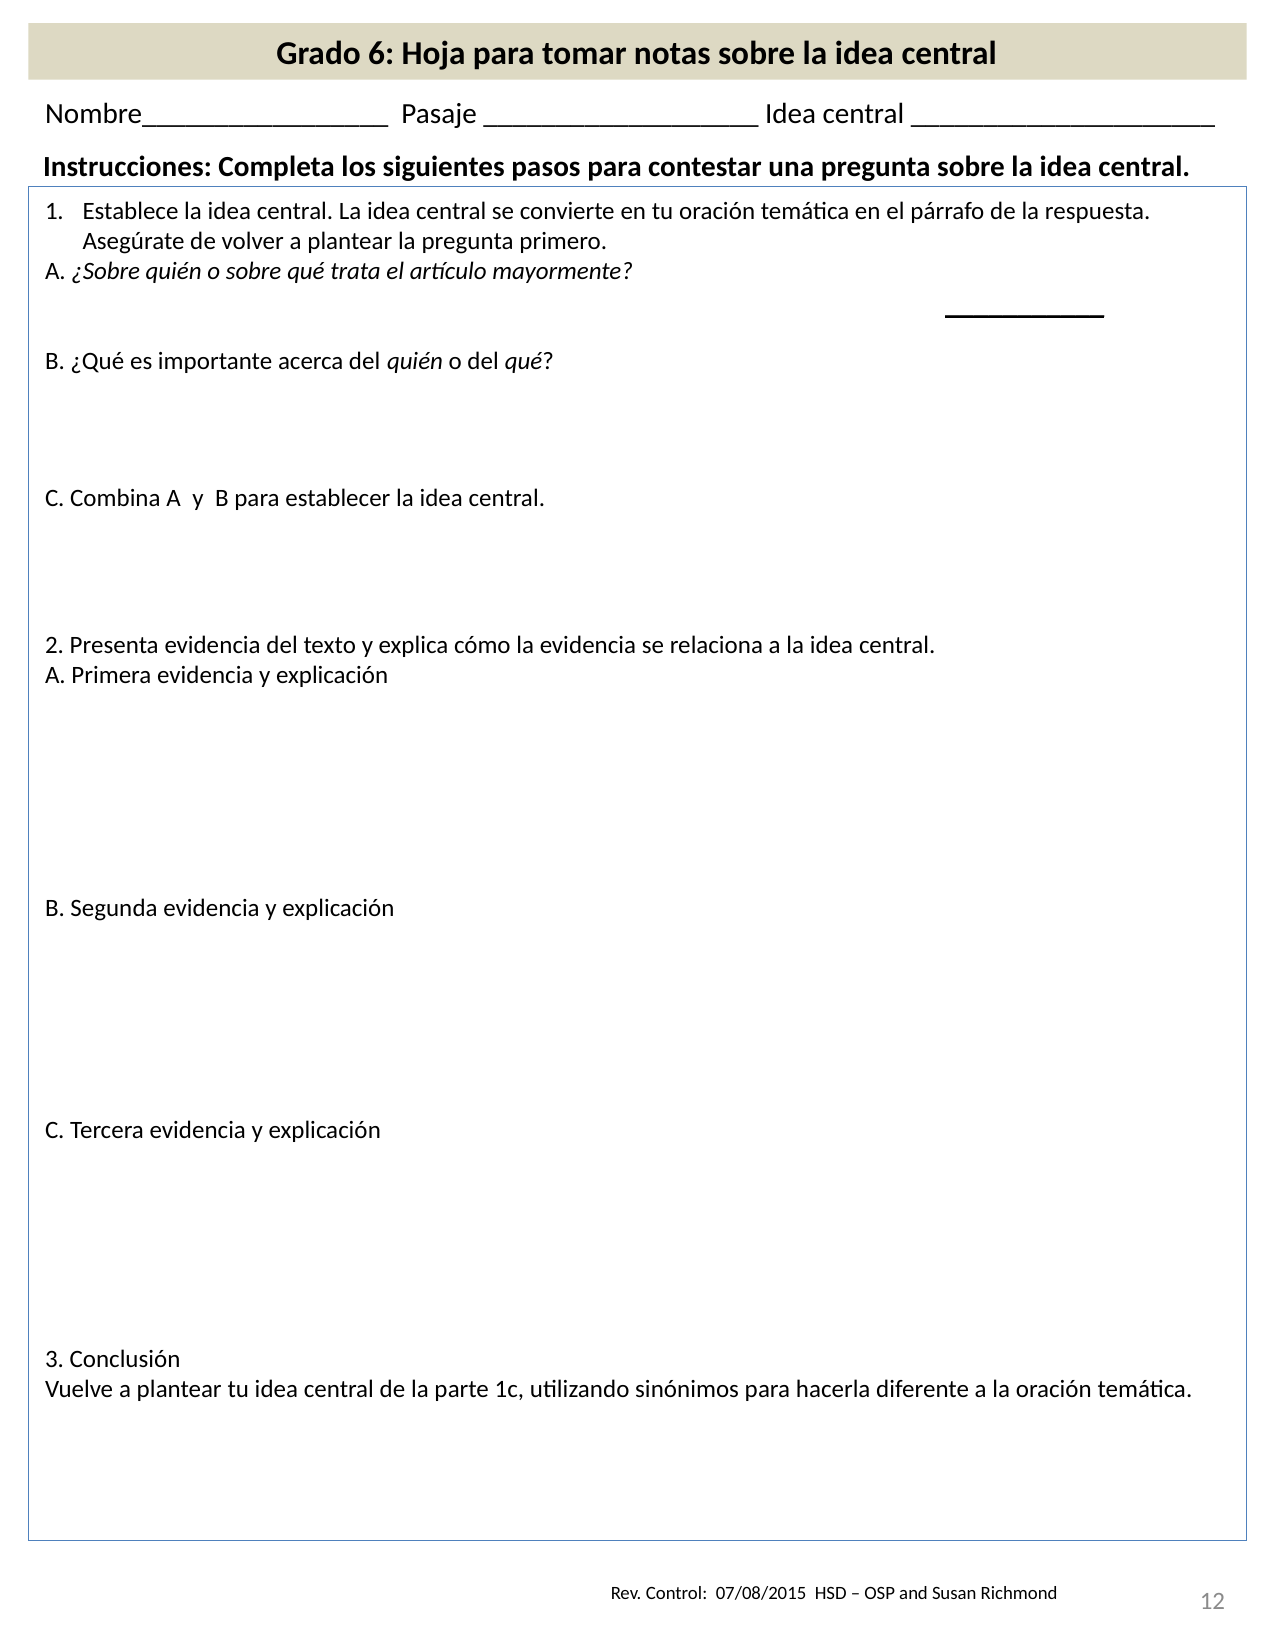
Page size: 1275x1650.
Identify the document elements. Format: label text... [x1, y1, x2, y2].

text_box Nombre_________________ Pasaje ___________________ Idea central _____________________ [28, 86, 1247, 135]
text_box Establece la idea central. La idea central se convierte en tu oración temática en el párrafo de la respuesta. Asegúrate de volver a plantear la pregunta primero. A. ¿Sobre quién o sobre qué trata el artículo mayormente? ___________ B. ¿Qué es importante acerca del quién o del qué? C. Combina A y B para establecer la idea central. 2. Presenta evidencia del texto y explica cómo la evidencia se relaciona a la idea central. A. Primera evidencia y explicación B. Segunda evidencia y explicación C. Tercera evidencia y explicación 3. Conclusión Vuelve a plantear tu idea central de la parte 1c, utilizando sinónimos para hacerla diferente a la oración temática. [28, 186, 1247, 1541]
text_box Instrucciones: Completa los siguientes pasos para contestar una pregunta sobre la idea central. [28, 135, 1247, 186]
text_box Grado 6: Hoja para tomar notas sobre la idea central [28, 23, 1247, 80]
slide_number 12 [1103, 1541, 1242, 1623]
